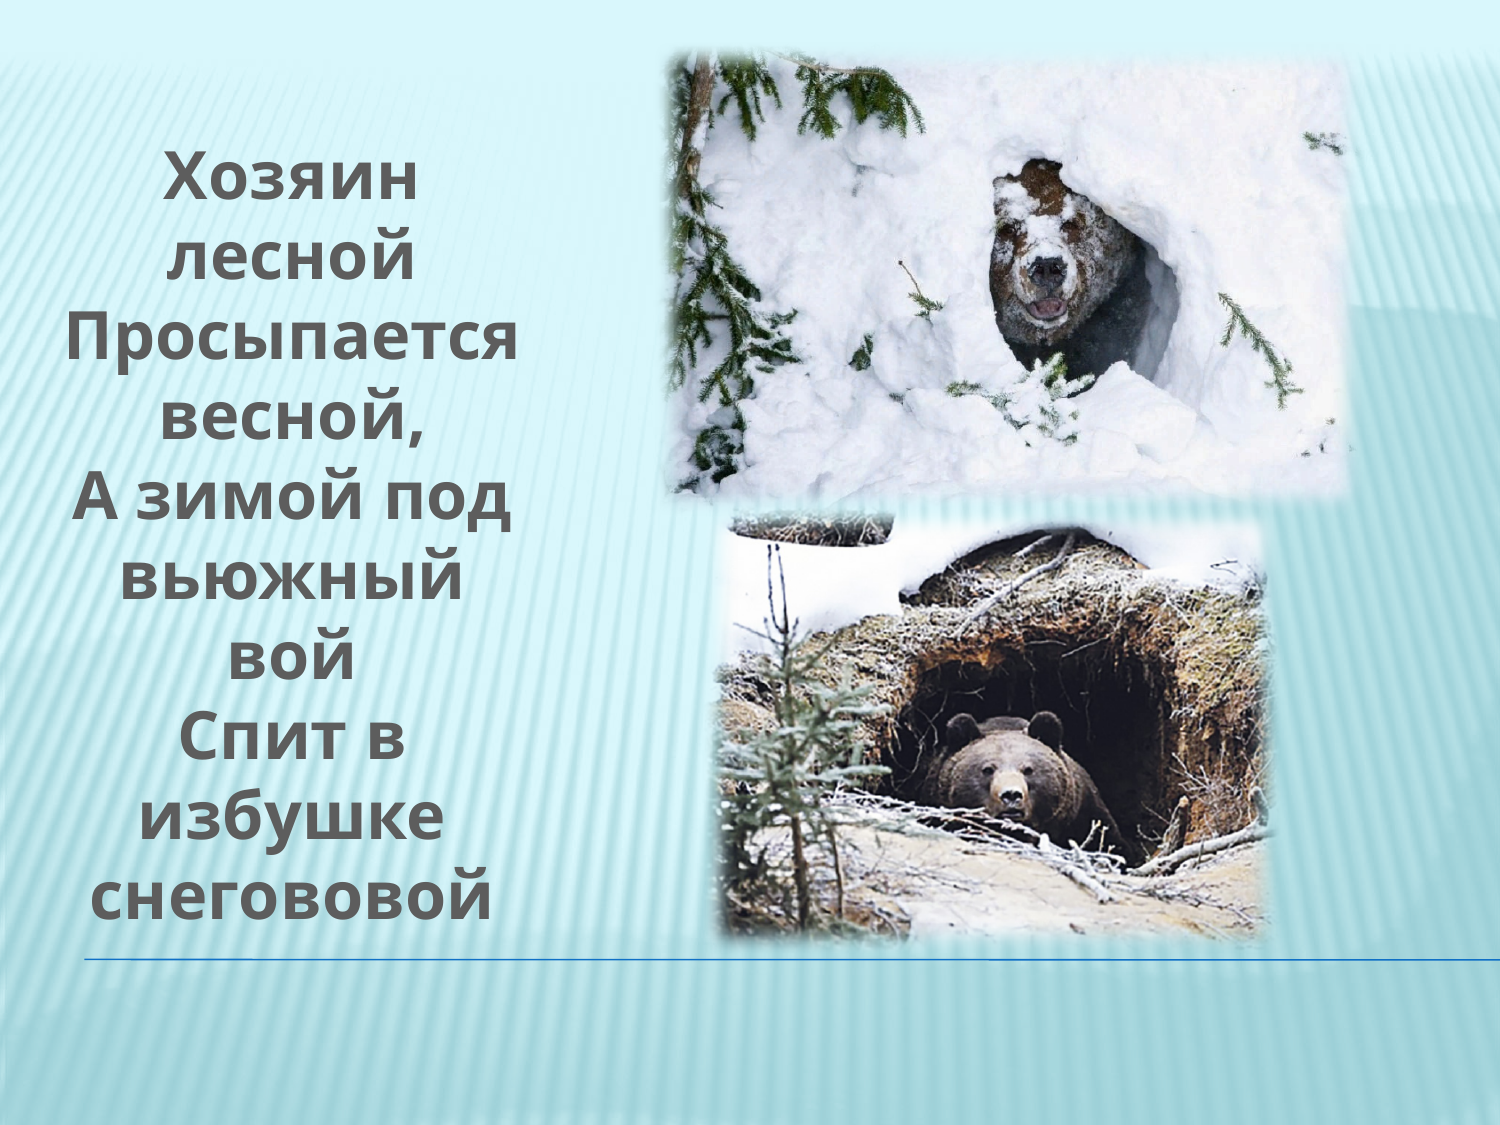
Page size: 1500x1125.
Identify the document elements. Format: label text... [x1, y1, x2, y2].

text_box Хозяин лесной Просыпается весной, А зимой под вьюжный вой Спит в избушке снегововой [41, 125, 544, 940]
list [655, 42, 1365, 517]
picture [702, 503, 1282, 956]
